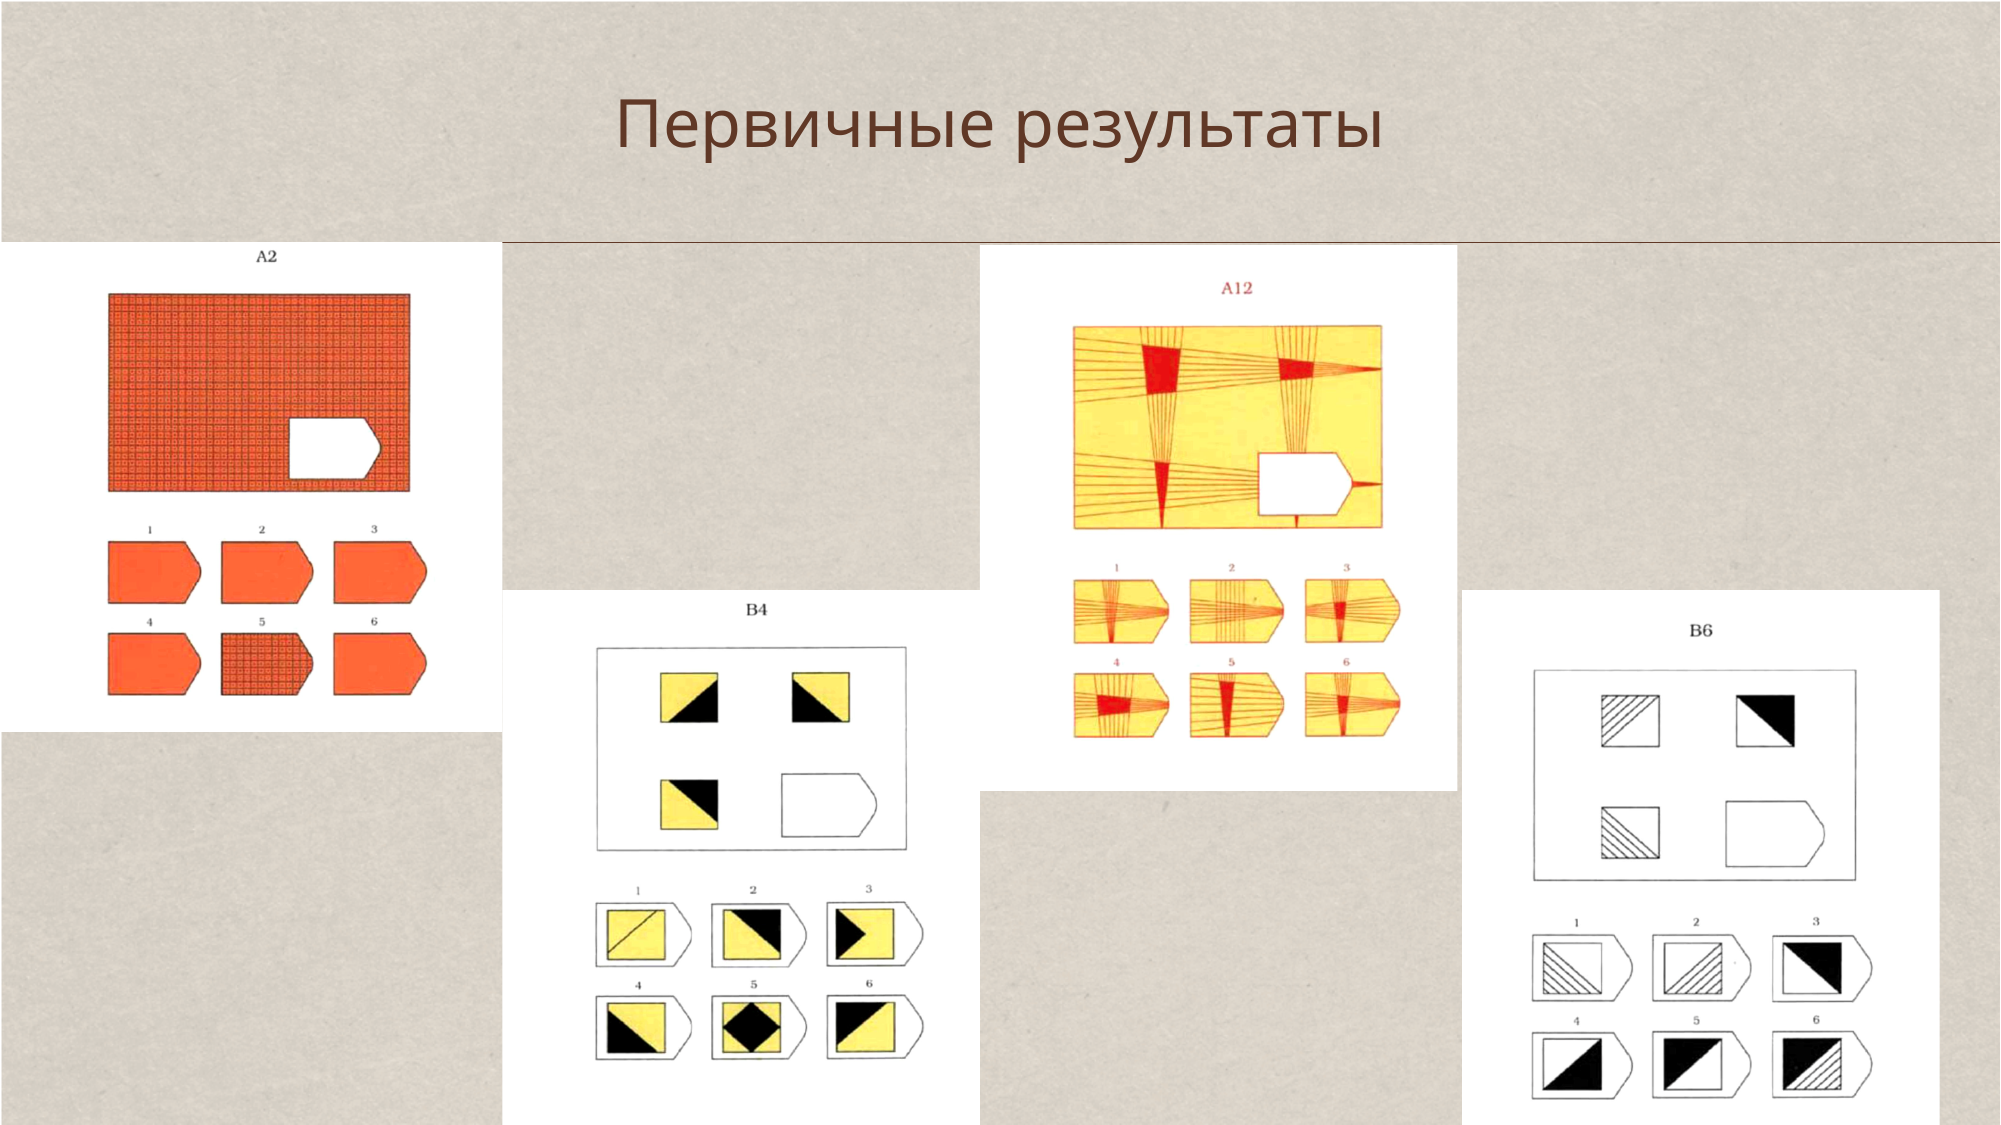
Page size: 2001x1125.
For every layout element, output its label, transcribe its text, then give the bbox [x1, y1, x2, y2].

text_box Первичные результаты [329, 73, 1671, 168]
picture [0, 2, 2000, 1125]
